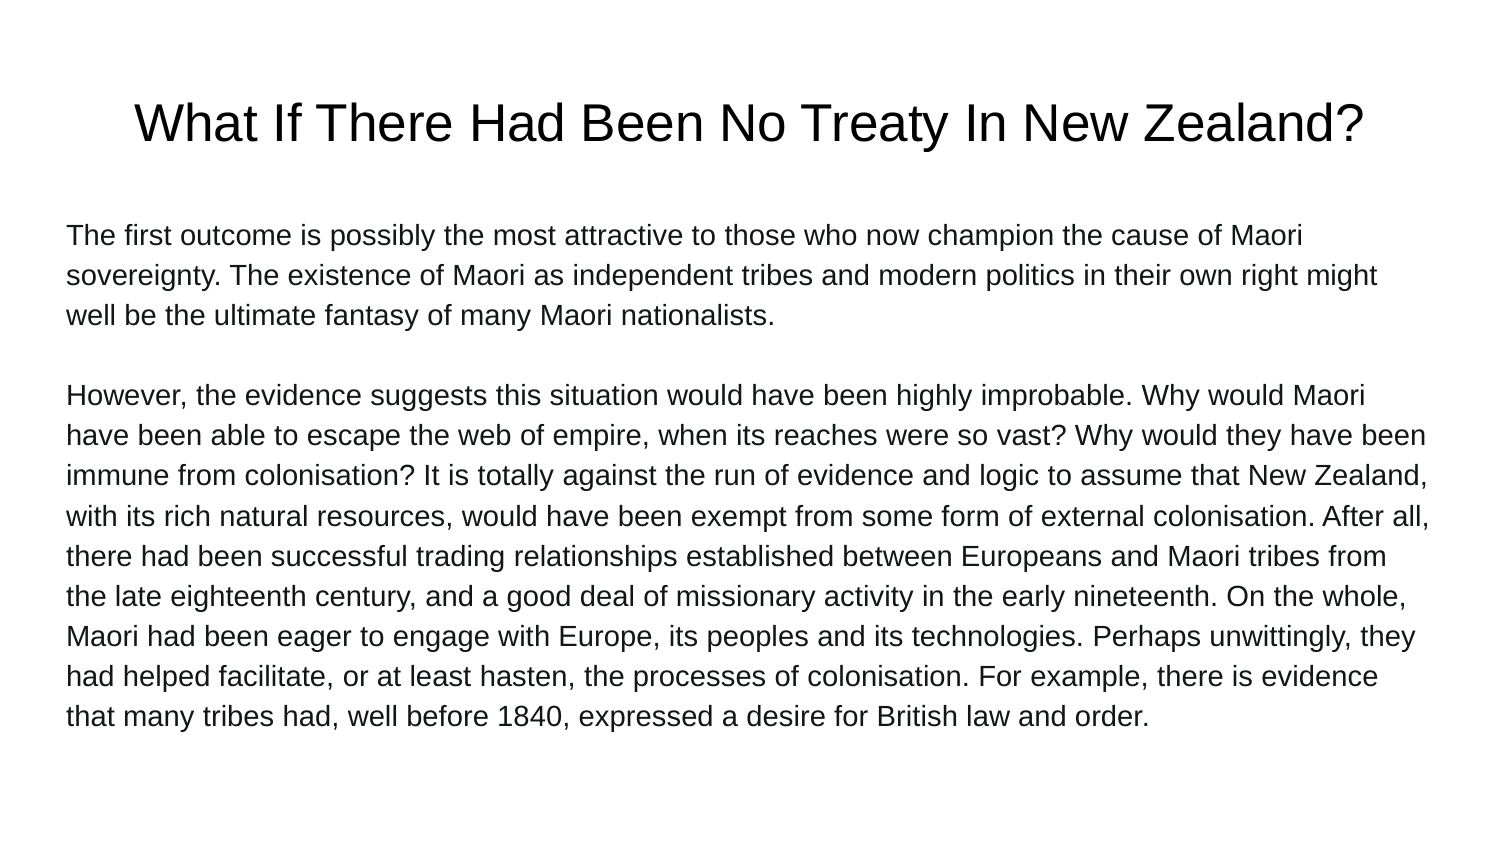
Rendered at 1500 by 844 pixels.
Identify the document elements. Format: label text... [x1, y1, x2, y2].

title What If There Had Been No Treaty In New Zealand? [51, 72, 1449, 167]
text_box The first outcome is possibly the most attractive to those who now champion the cause of Maori sovereignty. The existence of Maori as independent tribes and modern politics in their own right might well be the ultimate fantasy of many Maori nationalists. However, the evidence suggests this situation would have been highly improbable. Why would Maori have been able to escape the web of empire, when its reaches were so vast? Why would they have been immune from colonisation? It is totally against the run of evidence and logic to assume that New Zealand, with its rich natural resources, would have been exempt from some form of external colonisation. After all, there had been successful trading relationships established between Europeans and Maori tribes from the late eighteenth century, and a good deal of missionary activity in the early nineteenth. On the whole, Maori had been eager to engage with Europe, its peoples and its technologies. Perhaps unwittingly, they had helped facilitate, or at least hasten, the processes of colonisation. For example, there is evidence that many tribes had, well before 1840, expressed a desire for British law and order. [51, 195, 1449, 748]
